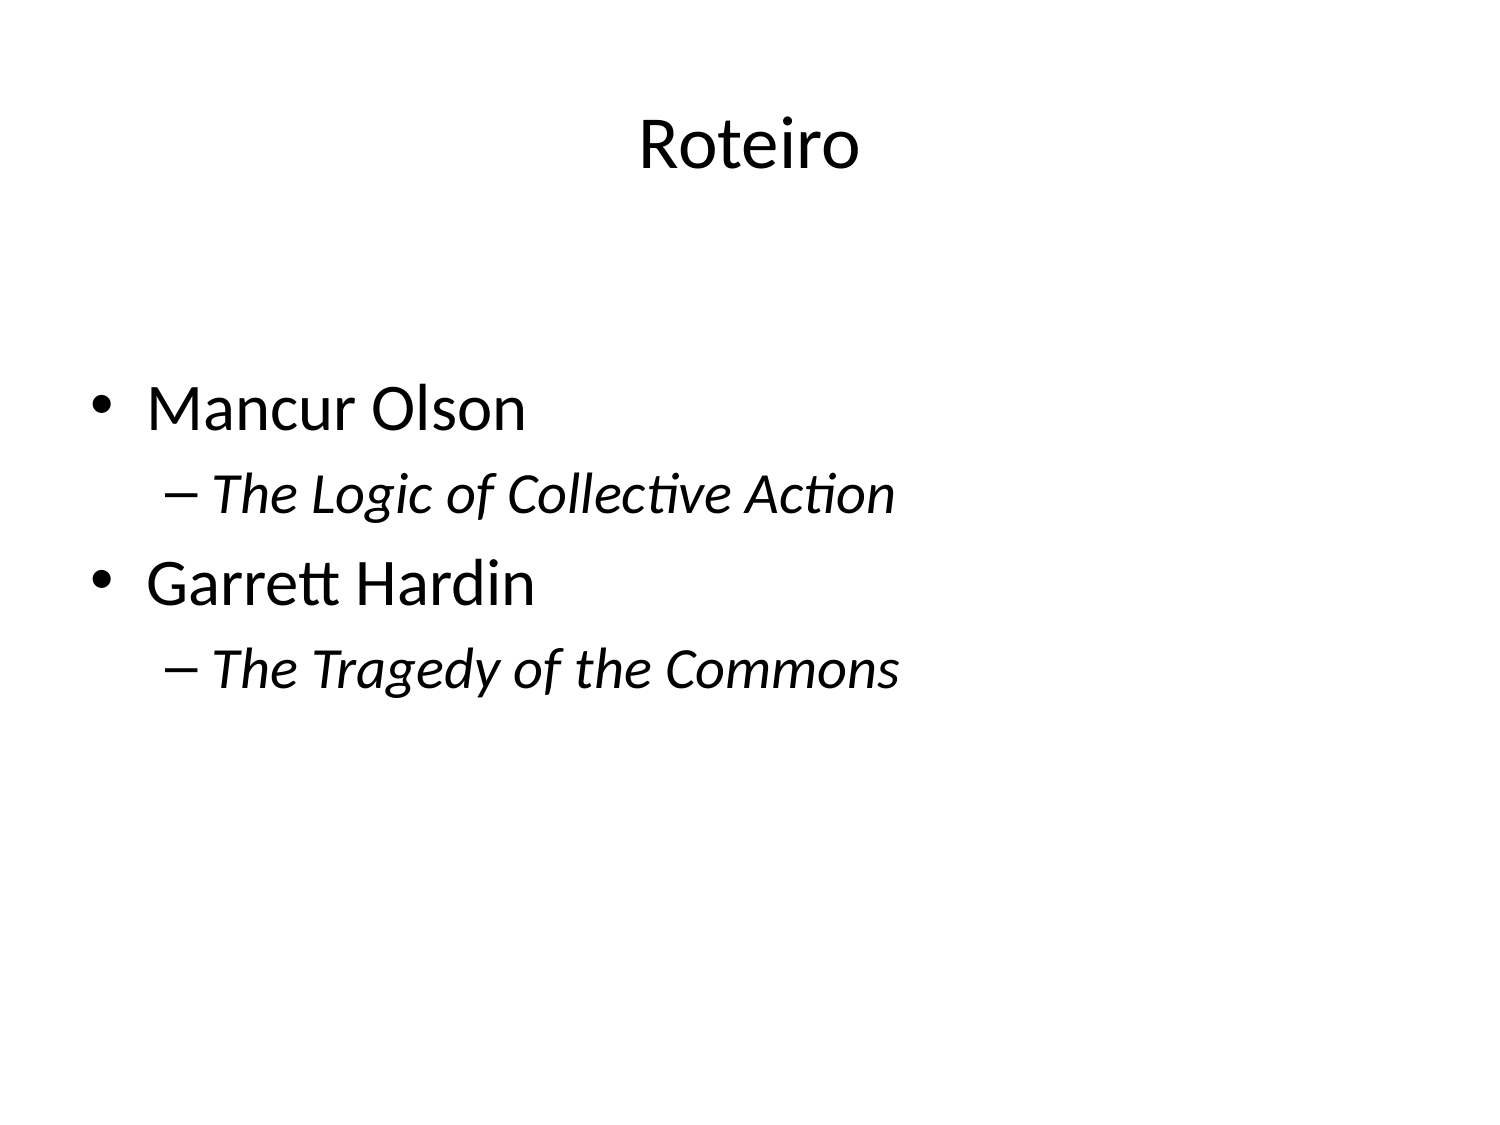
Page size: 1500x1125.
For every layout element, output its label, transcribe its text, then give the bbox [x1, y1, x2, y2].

title Roteiro [75, 45, 1425, 233]
list Mancur Olson The Logic of Collective Action Garrett Hardin The Tragedy of the Commons [75, 262, 1425, 1005]
